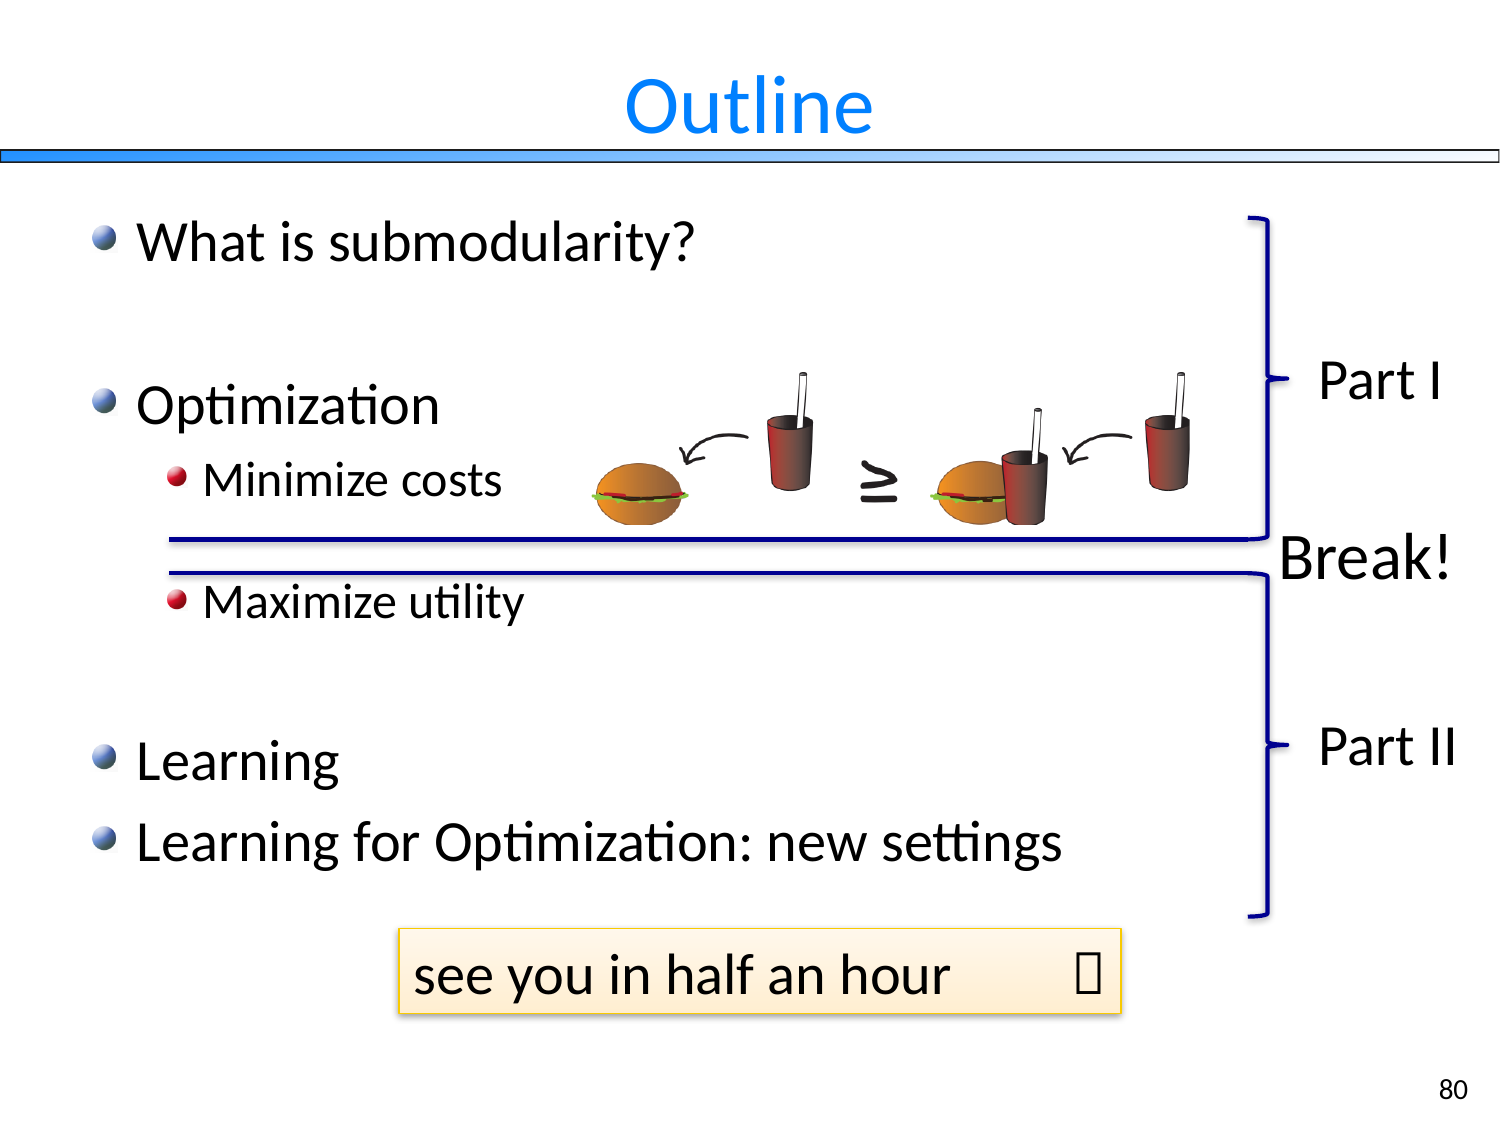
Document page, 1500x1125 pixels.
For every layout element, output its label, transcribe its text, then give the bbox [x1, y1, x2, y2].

title Outline [137, 32, 1363, 158]
picture [90, 742, 118, 772]
text_box see you in half an hour  [398, 928, 1122, 1014]
picture [591, 372, 1190, 525]
picture [90, 386, 118, 416]
picture [90, 824, 118, 853]
list What is submodularity? Optimization Minimize costs Maximize utility Learning Learning for Optimization: new settings [75, 195, 1438, 1006]
slide_number 80 [1170, 1037, 1484, 1113]
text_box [168, 217, 1475, 917]
picture [90, 223, 118, 253]
